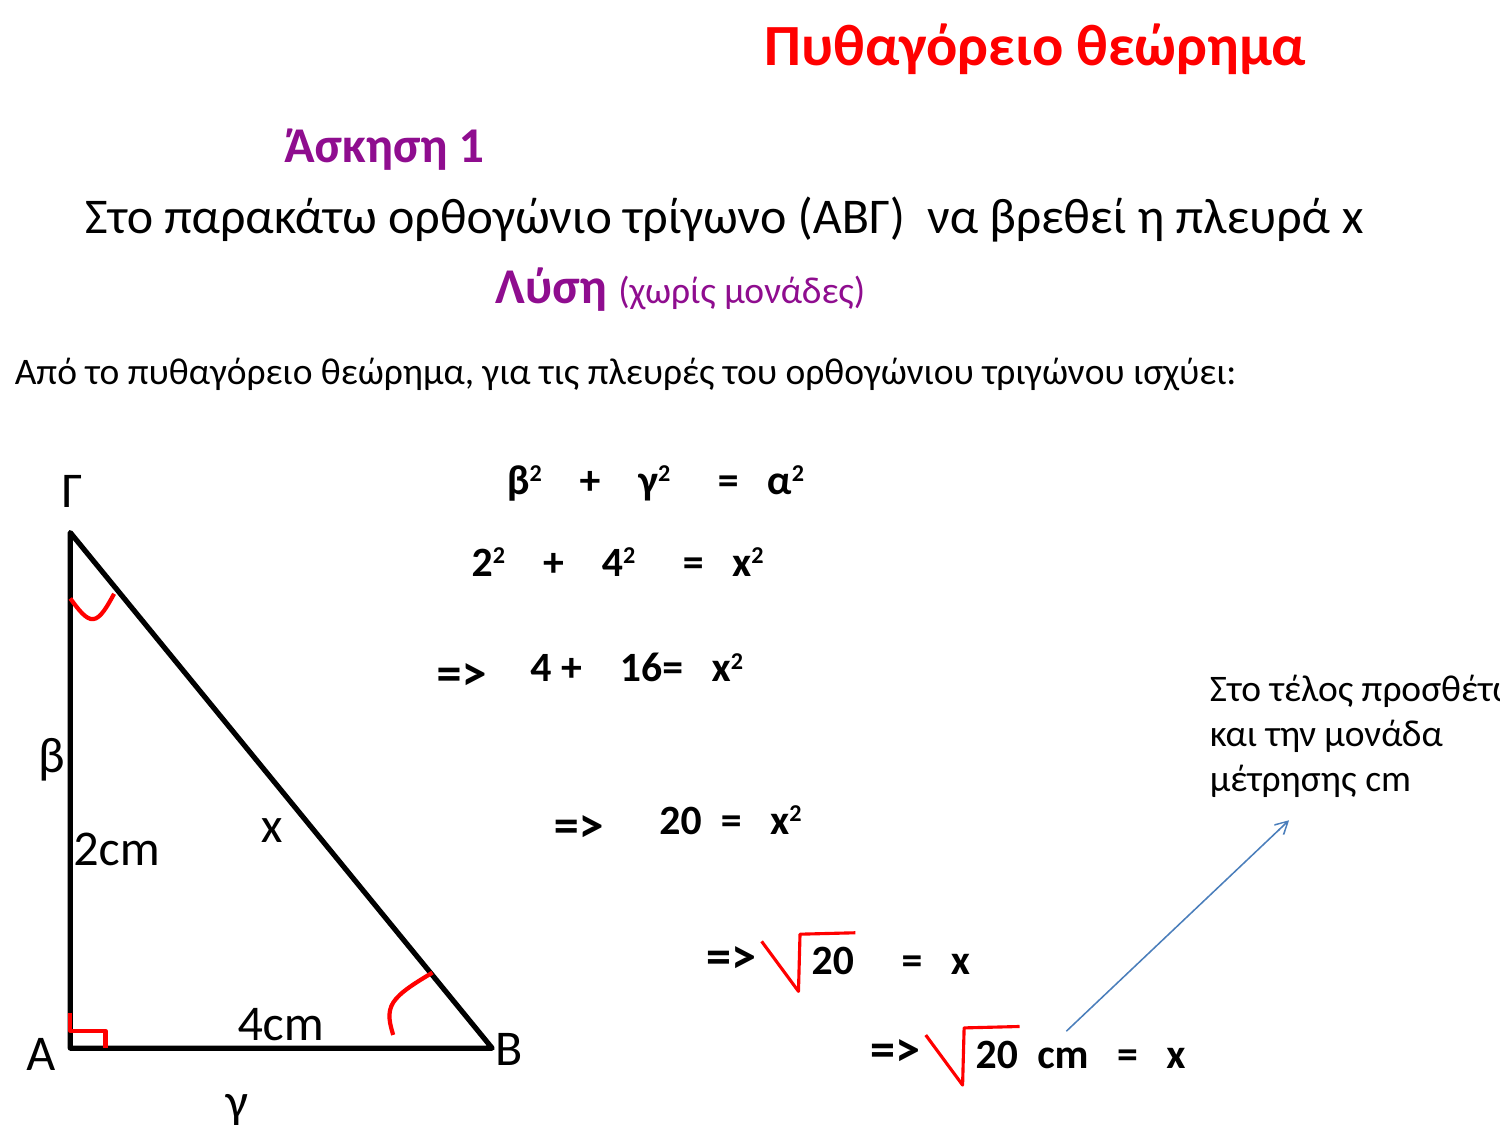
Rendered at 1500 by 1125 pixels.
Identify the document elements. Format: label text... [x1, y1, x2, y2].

text_box Στο τέλος προσθέτω και την μονάδα μέτρησης cm [1195, 656, 1500, 806]
text_box 4cm [222, 983, 364, 1058]
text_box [1066, 820, 1290, 1032]
text_box Β [480, 1007, 563, 1083]
text_box Άσκηση 1 [269, 105, 610, 181]
text_box => [855, 1009, 961, 1085]
text_box [761, 932, 856, 993]
text_box Γ [46, 450, 129, 526]
text_box 20 = x [796, 925, 1061, 991]
text_box Λύση (χωρίς μονάδες) [480, 246, 1102, 321]
text_box 20 cm = x [960, 1019, 1243, 1085]
text_box [69, 531, 480, 1049]
text_box γ [210, 1060, 268, 1125]
text_box x [246, 785, 304, 860]
text_box 4 + 16= x2 [515, 632, 1102, 698]
text_box β2 + γ2 = α2 [492, 445, 844, 511]
text_box Στο παρακάτω ορθογώνιο τρίγωνο (ΑΒΓ) να βρεθεί η πλευρά x [70, 175, 1383, 251]
text_box β [23, 714, 81, 790]
text_box => [538, 785, 645, 860]
text_box [925, 1025, 1020, 1086]
text_box 2cm [58, 808, 200, 884]
text_box 22 + 42 = x2 [456, 527, 1043, 593]
text_box => [691, 915, 797, 991]
text_box Από το πυθαγόρειο θεώρημα, για τις πλευρές του ορθογώνιου τριγώνου ισχύει: [0, 339, 1500, 400]
text_box 20 = x2 [644, 785, 985, 850]
text_box Πυθαγόρειο θεώρημα [749, 0, 1500, 85]
text_box [69, 593, 115, 620]
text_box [70, 1012, 106, 1049]
text_box => [421, 632, 528, 708]
text_box [388, 971, 433, 1036]
text_box Α [11, 1012, 94, 1088]
